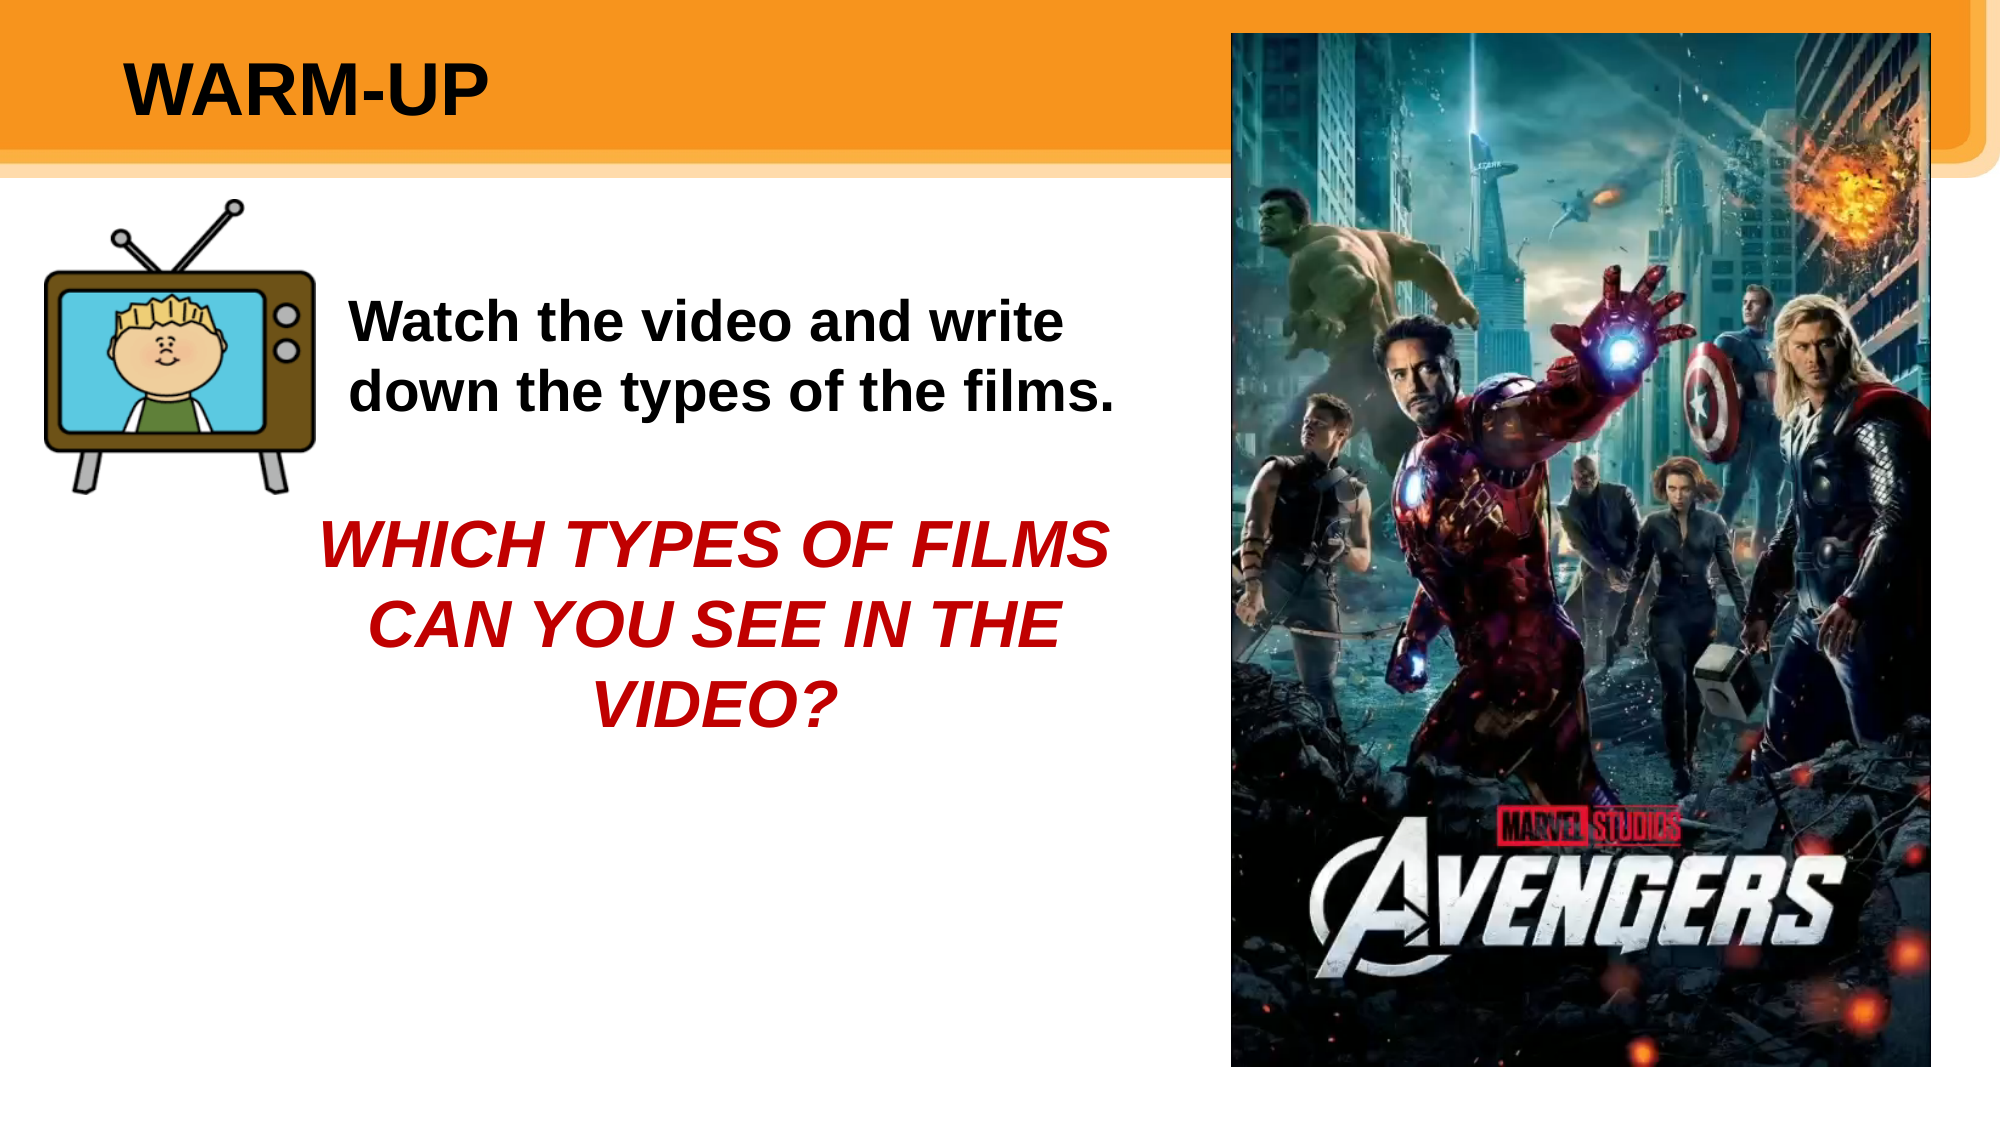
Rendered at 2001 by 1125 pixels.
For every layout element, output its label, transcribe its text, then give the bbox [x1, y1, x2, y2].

picture [43, 199, 316, 496]
text_box WHICH TYPES OF FILMS CAN YOU SEE IN THE VIDEO? [267, 493, 1163, 748]
text_box Watch the video and write down the types of the films. [333, 275, 1144, 431]
picture [0, 0, 2000, 1067]
